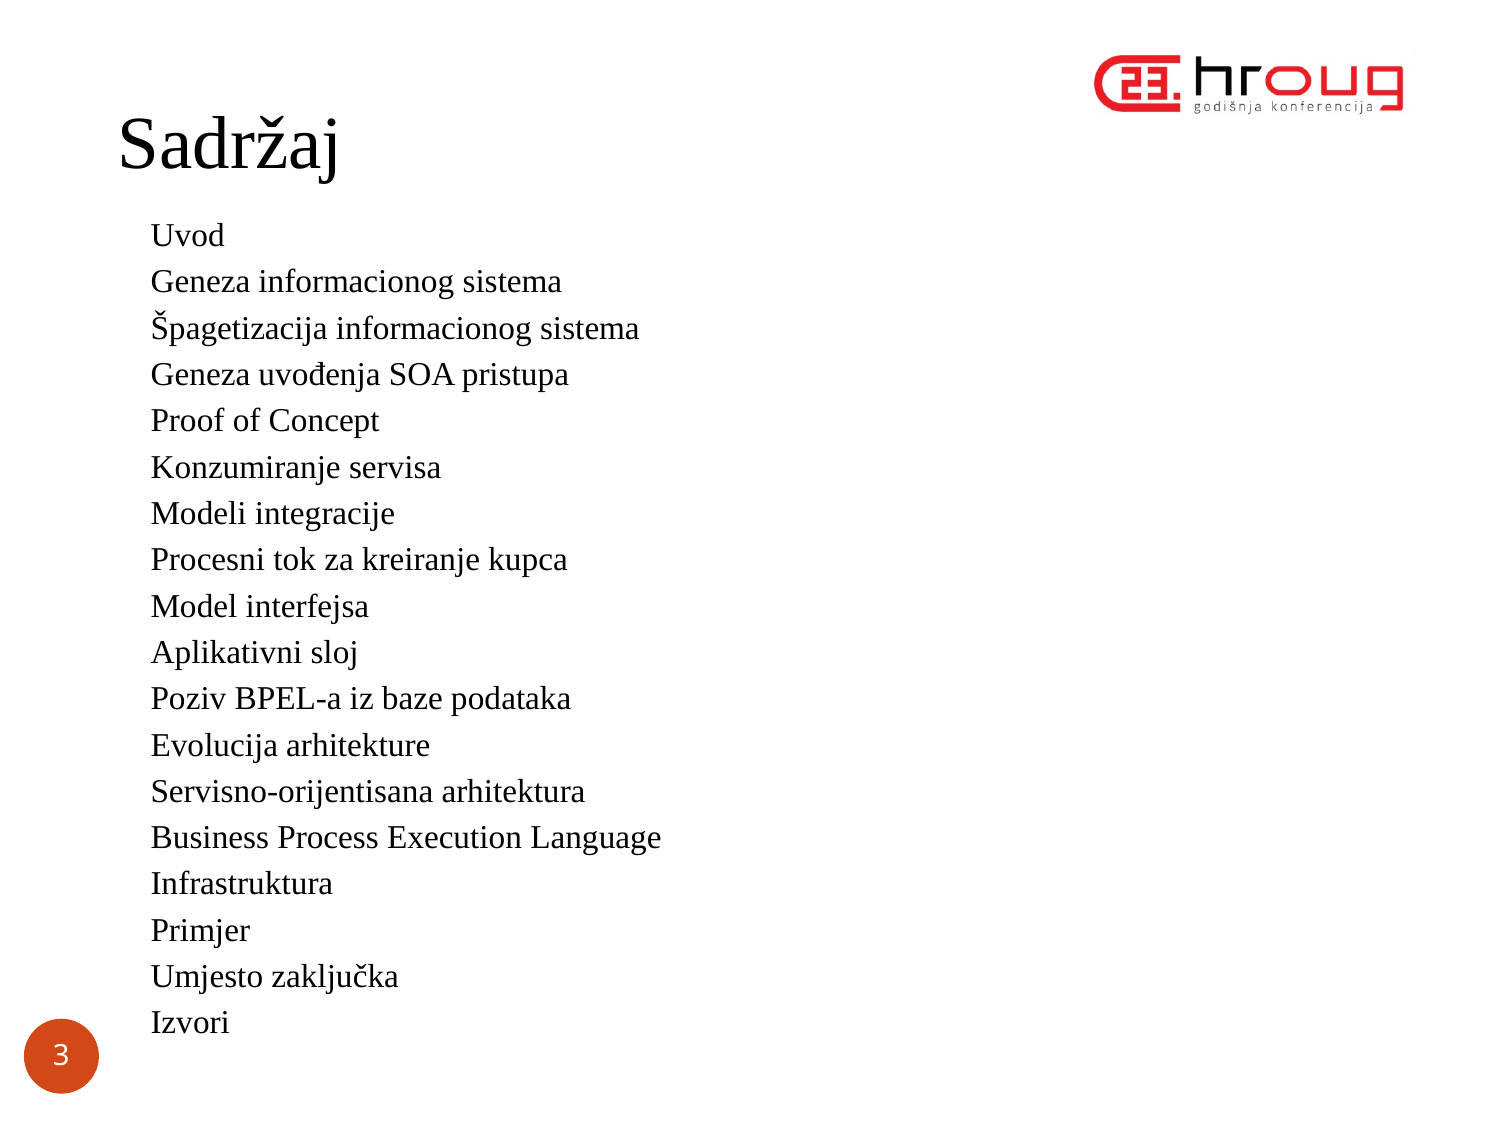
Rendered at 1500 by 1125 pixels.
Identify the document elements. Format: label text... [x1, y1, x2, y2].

list Uvod Geneza informacionog sistema Špagetizacija informacionog sistema Geneza uvođenja SOA pristupa Proof of Concept Konzumiranje servisa Modeli integracije Procesni tok za kreiranje kupca Model interfejsa Aplikativni sloj Poziv BPEL-a iz baze podataka Evolucija arhitekture Servisno-orijentisana arhitektura Business Process Execution Language Infrastruktura Primjer Umjesto zaključka Izvori [60, 210, 1440, 1050]
text_box 3 [23, 1018, 99, 1094]
title Sadržaj [103, 101, 1397, 210]
picture [1087, 50, 1416, 120]
